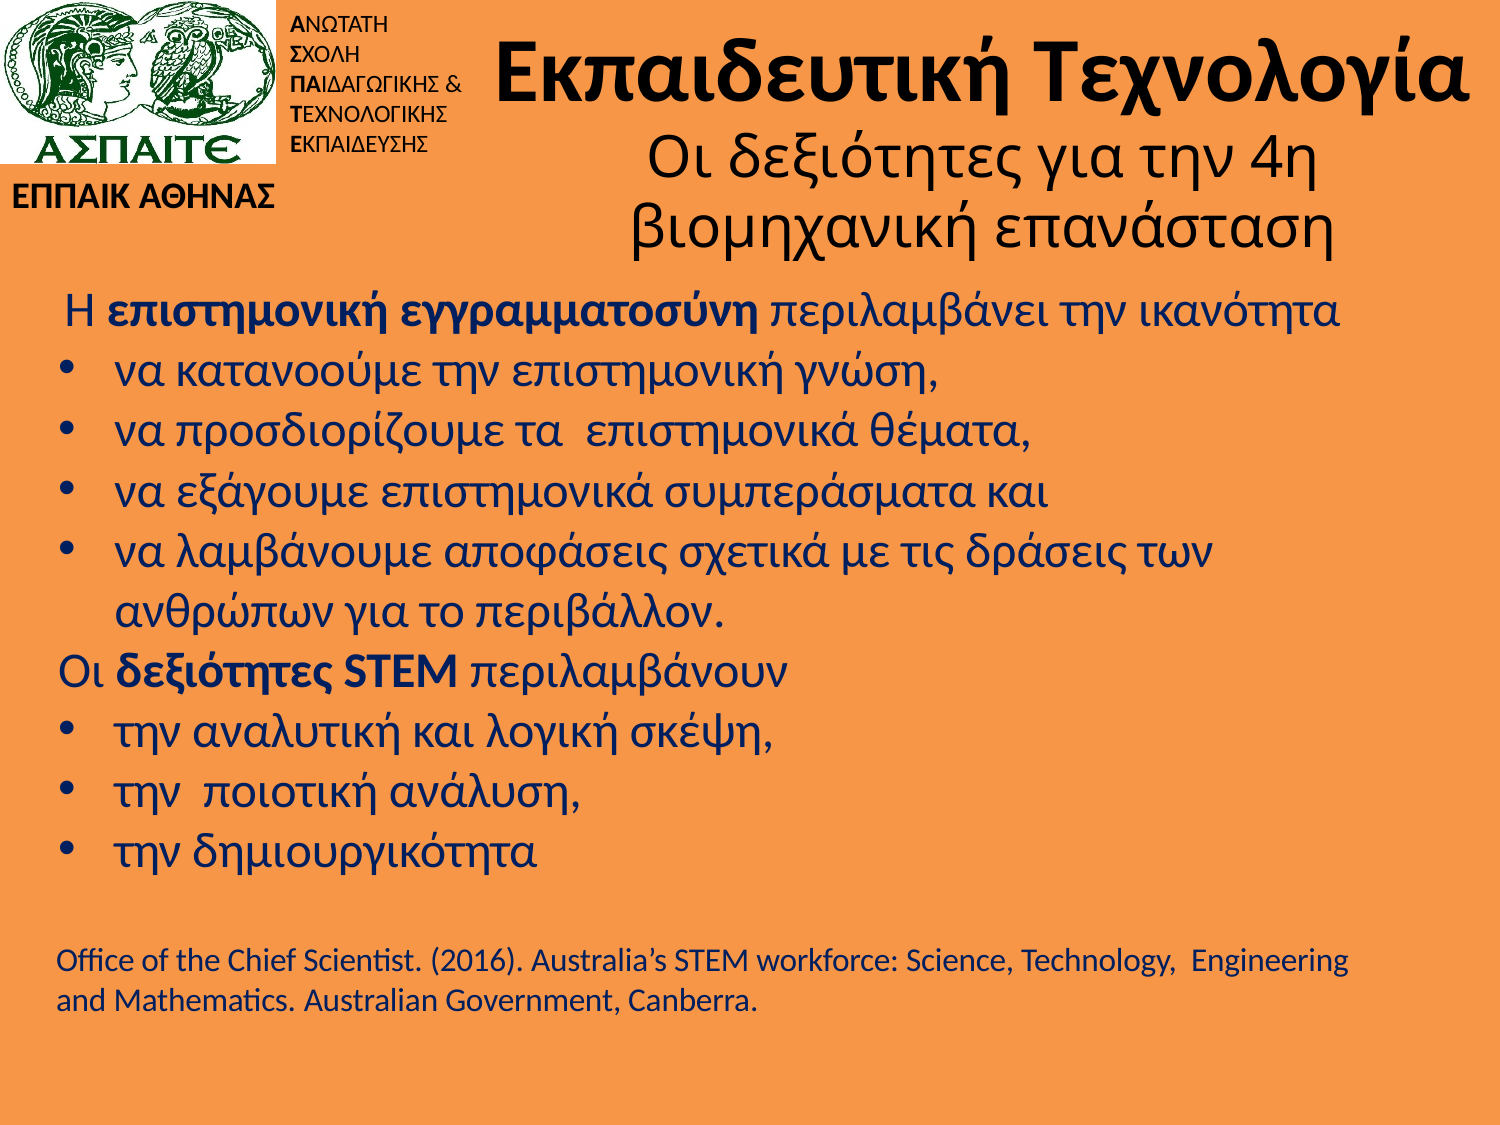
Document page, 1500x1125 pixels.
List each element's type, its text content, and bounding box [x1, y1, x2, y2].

title Εκπαιδευτική Τεχνολογία Οι δεξιότητες για την 4η βιομηχανική επανάσταση [466, 0, 1500, 270]
picture [0, 0, 276, 164]
text_box Η επιστημονική εγγραμματοσύνη περιλαμβάνει την ικανότητα να κατανοούμε την επιστημονική γνώση, να προσδιορίζουμε τα επιστημονικά θέματα, να εξάγουμε επιστημονικά συμπεράσματα και να λαμβάνουμε αποφάσεις σχετικά με τις δράσεις των ανθρώπων για το περιβάλλον. Οι δεξιότητες STEM περιλαμβάνουν την αναλυτική και λογική σκέψη, την ποιοτική ανάλυση, την δημιουργικότητα Office of the Chief Scientist. (2016). Australia’s STEM workforce: Science, Technology, Engineering and Mathematics. Australian Government, Canberra. [41, 269, 1459, 1025]
text_box ΕΠΠΑΙΚ ΑΘΗΝΑΣ [0, 163, 291, 223]
text_box ΑΝΩΤΑΤΗ ΣΧΟΛΗ ΠΑΙΔΑΓΩΓΙΚΗΣ & ΤΕΧΝΟΛΟΓΙΚΗΣ ΕΚΠΑΙΔΕΥΣΗΣ [276, 0, 491, 165]
